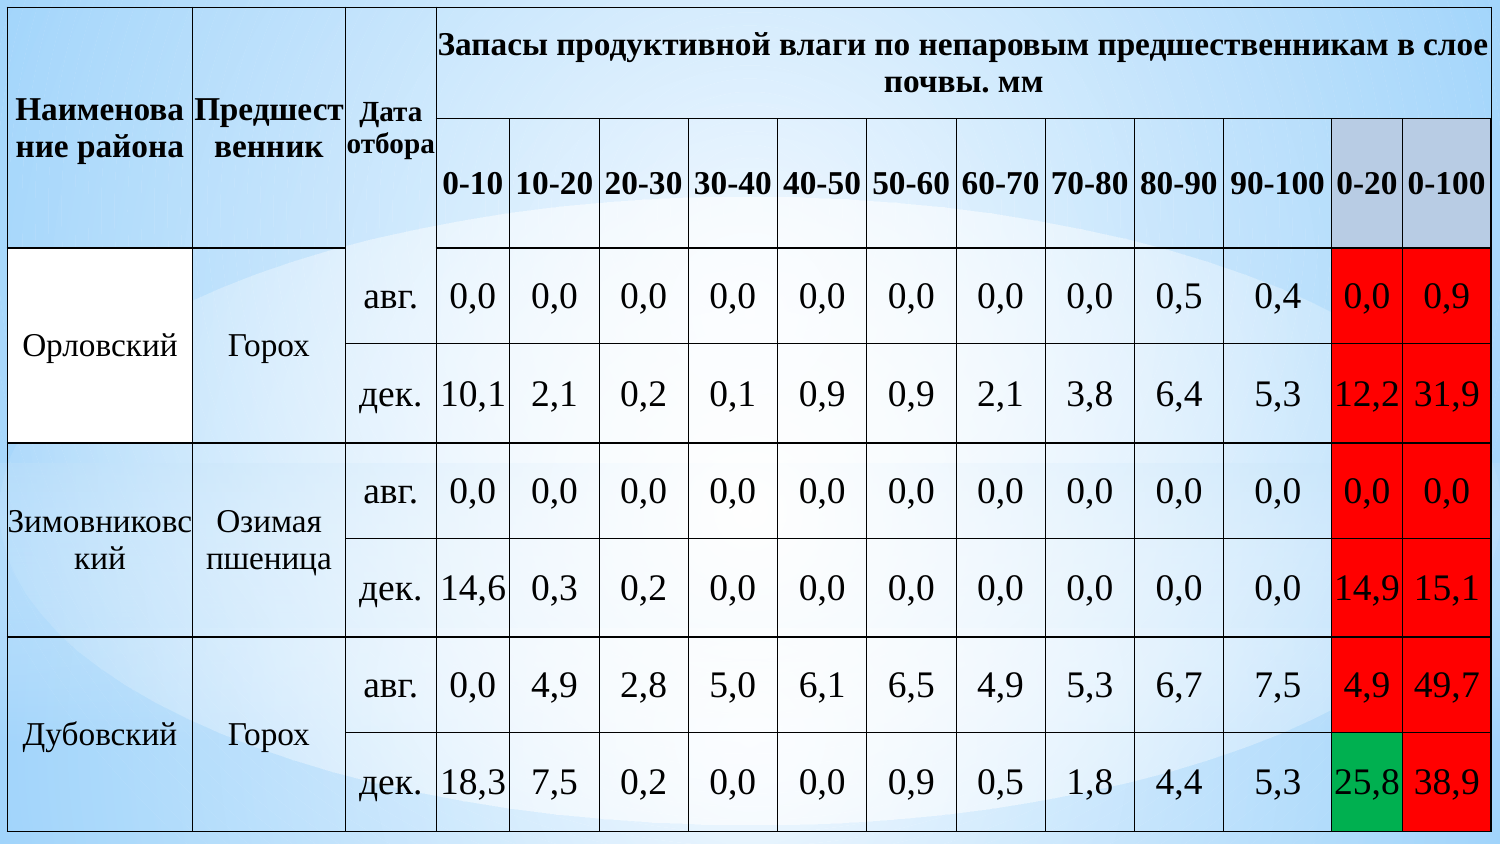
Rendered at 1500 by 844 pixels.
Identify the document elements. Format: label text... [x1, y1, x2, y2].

table_cell дек. [346, 344, 436, 442]
table_cell 15,1 [1403, 539, 1490, 636]
table_cell 31,9 [1403, 344, 1490, 442]
table_cell Зимовниковский [8, 444, 192, 636]
table_cell 0,0 [1332, 444, 1402, 538]
table_cell 0,0 [1224, 444, 1331, 538]
table_cell 30-40 [689, 119, 777, 247]
table_cell 0,0 [957, 539, 1045, 636]
table_cell 20-30 [600, 119, 688, 247]
table_cell 0,2 [600, 733, 688, 831]
table_cell авг. [346, 638, 436, 732]
table_cell 0,0 [867, 249, 956, 343]
table_cell 0,5 [957, 733, 1045, 831]
table_cell авг. [346, 248, 436, 343]
table_cell 7,5 [1224, 638, 1331, 732]
table_cell 0,9 [1403, 249, 1490, 343]
table_cell Горох [193, 638, 345, 831]
table_cell 0,0 [957, 249, 1045, 343]
table_cell 6,5 [867, 638, 956, 732]
table_cell 0,0 [778, 539, 866, 636]
table_cell 10,1 [437, 344, 509, 442]
table_cell авг. [346, 444, 436, 538]
table_header Запасы продуктивной влаги по непаровым предшественникам в слое почвы. мм [437, 8, 1491, 118]
table_header Предшественник [193, 8, 345, 247]
table_cell 0,3 [510, 539, 599, 636]
table_cell 0,0 [437, 249, 509, 343]
table_cell 5,3 [1224, 344, 1331, 442]
table_cell 0,2 [600, 539, 688, 636]
table_cell 0,0 [867, 539, 956, 636]
table_cell 0,2 [600, 344, 688, 442]
table_cell 40-50 [778, 119, 866, 247]
table_cell 4,9 [1332, 638, 1402, 732]
table_cell 18,3 [437, 733, 509, 831]
table_cell 0,0 [1224, 539, 1331, 636]
table_cell 0-100 [1403, 119, 1490, 247]
table_cell 0,0 [778, 733, 866, 831]
table_header Наименование района [8, 8, 192, 247]
table_cell 70-80 [1046, 119, 1134, 247]
table_cell 25,8 [1332, 733, 1402, 831]
table_cell Орловский [8, 249, 192, 442]
table_cell 0-10 [437, 119, 509, 247]
table_cell Озимая пшеница [193, 444, 345, 636]
table_cell 0,0 [689, 733, 777, 831]
table_cell 4,4 [1135, 733, 1223, 831]
table_cell 0,0 [1332, 249, 1402, 343]
table_cell 14,6 [437, 539, 509, 636]
table_cell 10-20 [510, 119, 599, 247]
table_cell 0,5 [1135, 249, 1223, 343]
table_cell дек. [346, 539, 436, 636]
table_cell 2,8 [600, 638, 688, 732]
table_cell 0,9 [867, 733, 956, 831]
table_cell 0-20 [1332, 119, 1402, 247]
table_cell 2,1 [957, 344, 1045, 442]
table_cell 0,0 [510, 249, 599, 343]
table_cell 0,4 [1224, 249, 1331, 343]
table_cell 80-90 [1135, 119, 1223, 247]
table_cell 2,1 [510, 344, 599, 442]
table_cell 50-60 [867, 119, 956, 247]
table_cell 0,0 [778, 444, 866, 538]
table_cell 0,0 [689, 444, 777, 538]
table_cell Дубовский [8, 638, 192, 831]
table_cell Горох [193, 249, 345, 442]
table_cell 90-100 [1224, 119, 1331, 247]
table_cell 5,3 [1046, 638, 1134, 732]
table_cell 0,0 [1403, 444, 1490, 538]
table_cell 0,0 [689, 249, 777, 343]
table_cell 6,1 [778, 638, 866, 732]
table_cell 0,9 [778, 344, 866, 442]
table_cell 0,9 [867, 344, 956, 442]
table_cell 0,0 [437, 444, 509, 538]
table_cell дек. [346, 733, 436, 831]
table_cell 38,9 [1403, 733, 1490, 831]
table_cell 0,0 [1046, 539, 1134, 636]
table_cell 1,8 [1046, 733, 1134, 831]
table_cell 0,0 [600, 249, 688, 343]
table_cell 7,5 [510, 733, 599, 831]
table_cell 0,0 [1135, 539, 1223, 636]
table_cell 0,0 [867, 444, 956, 538]
table_cell 0,0 [957, 444, 1045, 538]
table_cell 4,9 [957, 638, 1045, 732]
table_cell 49,7 [1403, 638, 1490, 732]
table_cell 0,0 [600, 444, 688, 538]
table_cell 5,0 [689, 638, 777, 732]
table_cell 0,0 [778, 249, 866, 343]
table_cell 14,9 [1332, 539, 1402, 636]
table_cell 60-70 [957, 119, 1045, 247]
table_cell 12,2 [1332, 344, 1402, 442]
table_cell 6,4 [1135, 344, 1223, 442]
table_cell 0,1 [689, 344, 777, 442]
table_header Дата отбора [346, 8, 436, 248]
table_cell 0,0 [1135, 444, 1223, 538]
table_cell 0,0 [1046, 249, 1134, 343]
table_cell 4,9 [510, 638, 599, 732]
table_cell 6,7 [1135, 638, 1223, 732]
table_cell 0,0 [437, 638, 509, 732]
table_cell 0,0 [1046, 444, 1134, 538]
table_cell 5,3 [1224, 733, 1331, 831]
table_cell 0,0 [689, 539, 777, 636]
table_cell 0,0 [510, 444, 599, 538]
table_cell 3,8 [1046, 344, 1134, 442]
